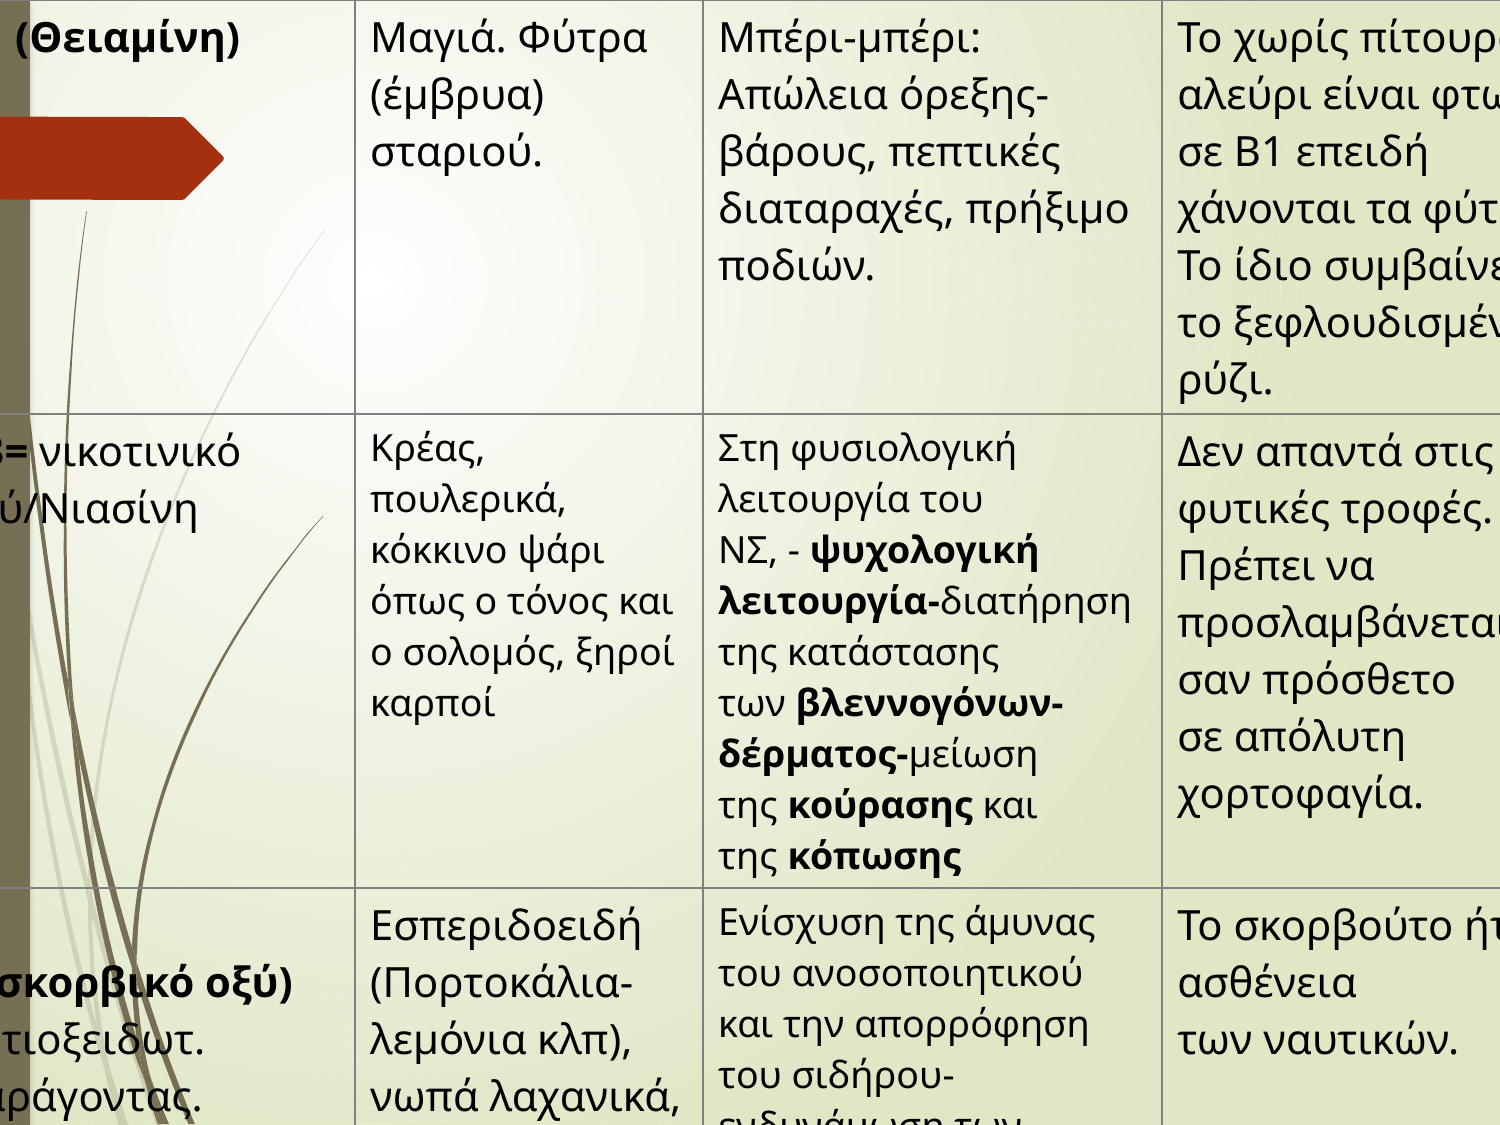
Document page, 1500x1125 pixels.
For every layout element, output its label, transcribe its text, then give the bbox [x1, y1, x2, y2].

table_cell Κρέας, πουλερικά, κόκκινο ψάρι όπως ο τόνος και ο σολομός, ξηροί καρποί [356, 415, 702, 887]
table_cell Eνίσχυση της άμυνας του ανοσοποιητικού και την απορρόφηση του σιδήρου-ενδυνάμωση των οστών, μείωση της κόπωσης- φυσιολογική λειτουργία του NΣ. [704, 889, 1161, 1125]
table_cell Στη φυσιολογική λειτουργία του ΝΣ, - ψυχολογική λειτουργία-διατήρηση της κατάστασης των βλεννογόνων-δέρματος-μείωση της κούρασης και της κόπωσης [704, 415, 1161, 887]
table_cell Εσπεριδοειδή (Πορτοκάλια-λεμόνια κλπ), νωπά λαχανικά, Αβοκάντο. [356, 889, 702, 1125]
table_header Το χωρίς πίτουρα αλεύρι είναι φτωχό σε Β1 επειδή χάνονται τα φύτρα. Το ίδιο συμβαίνει με το ξεφλουδισμένο ρύζι. [1163, 1, 1500, 413]
table_cell Δεν απαντά στις φυτικές τροφές. Πρέπει να προσλαμβάνεται σαν πρόσθετο σε απόλυτη χορτοφαγία. [1163, 415, 1500, 887]
table_cell Β3= νικοτινικό οξύ/Νιασίνη [0, 415, 354, 887]
table_header Μαγιά. Φύτρα (έμβρυα) σταριού. [356, 1, 702, 413]
table_cell C (Ασκορβικό οξύ) Αντιοξειδωτ. παράγοντας. [0, 889, 354, 1125]
table_header Β1 (Θειαμίνη) [0, 1, 354, 413]
table_header Μπέρι-μπέρι: Απώλεια όρεξης-βάρους, πεπτικές διαταραχές, πρήξιμο ποδιών. [704, 1, 1161, 413]
table_cell Το σκορβούτο ήταν ασθένεια των ναυτικών. [1163, 889, 1500, 1125]
